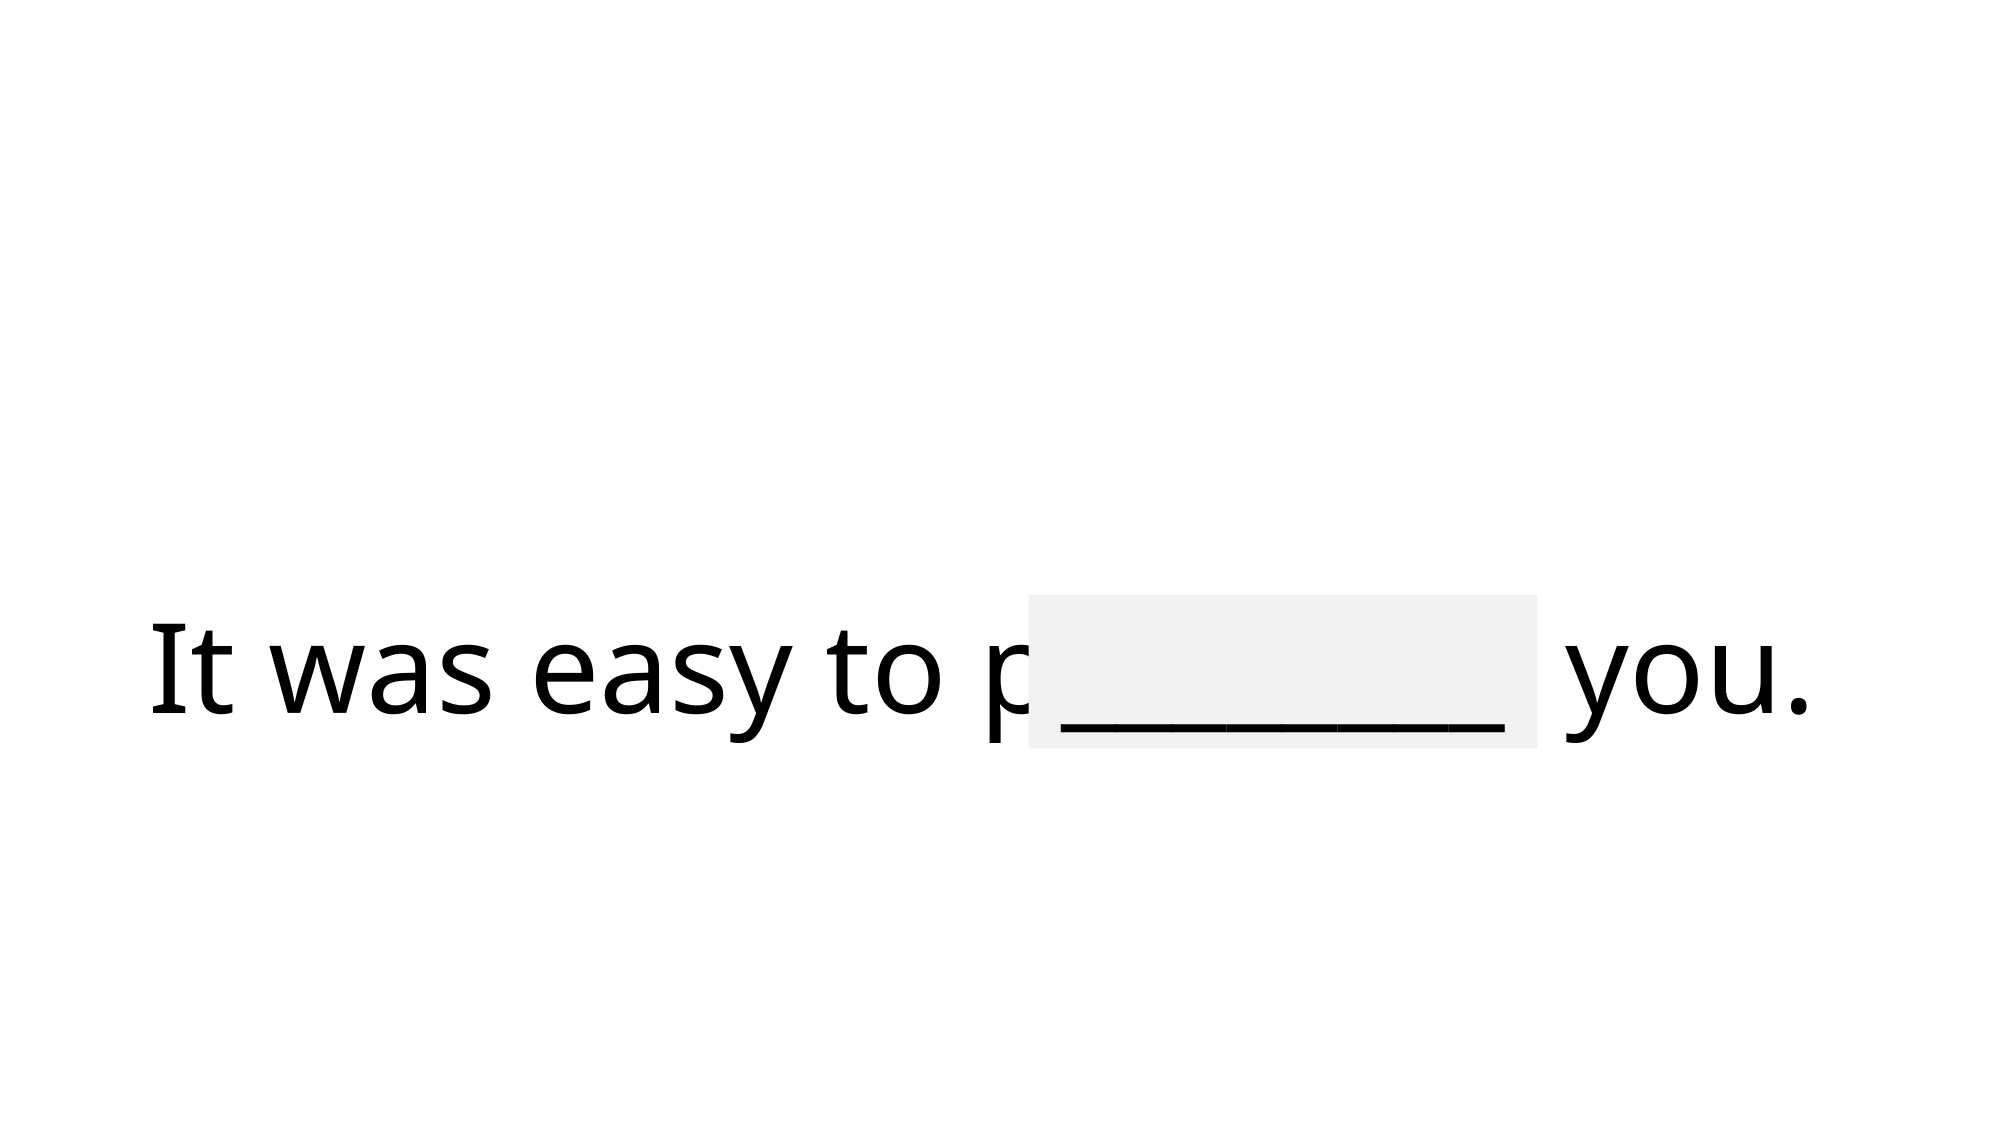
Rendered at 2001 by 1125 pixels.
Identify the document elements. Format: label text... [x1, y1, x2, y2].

title It was easy to persuade you. [50, 505, 1948, 749]
text_box ________ [1028, 594, 1538, 749]
